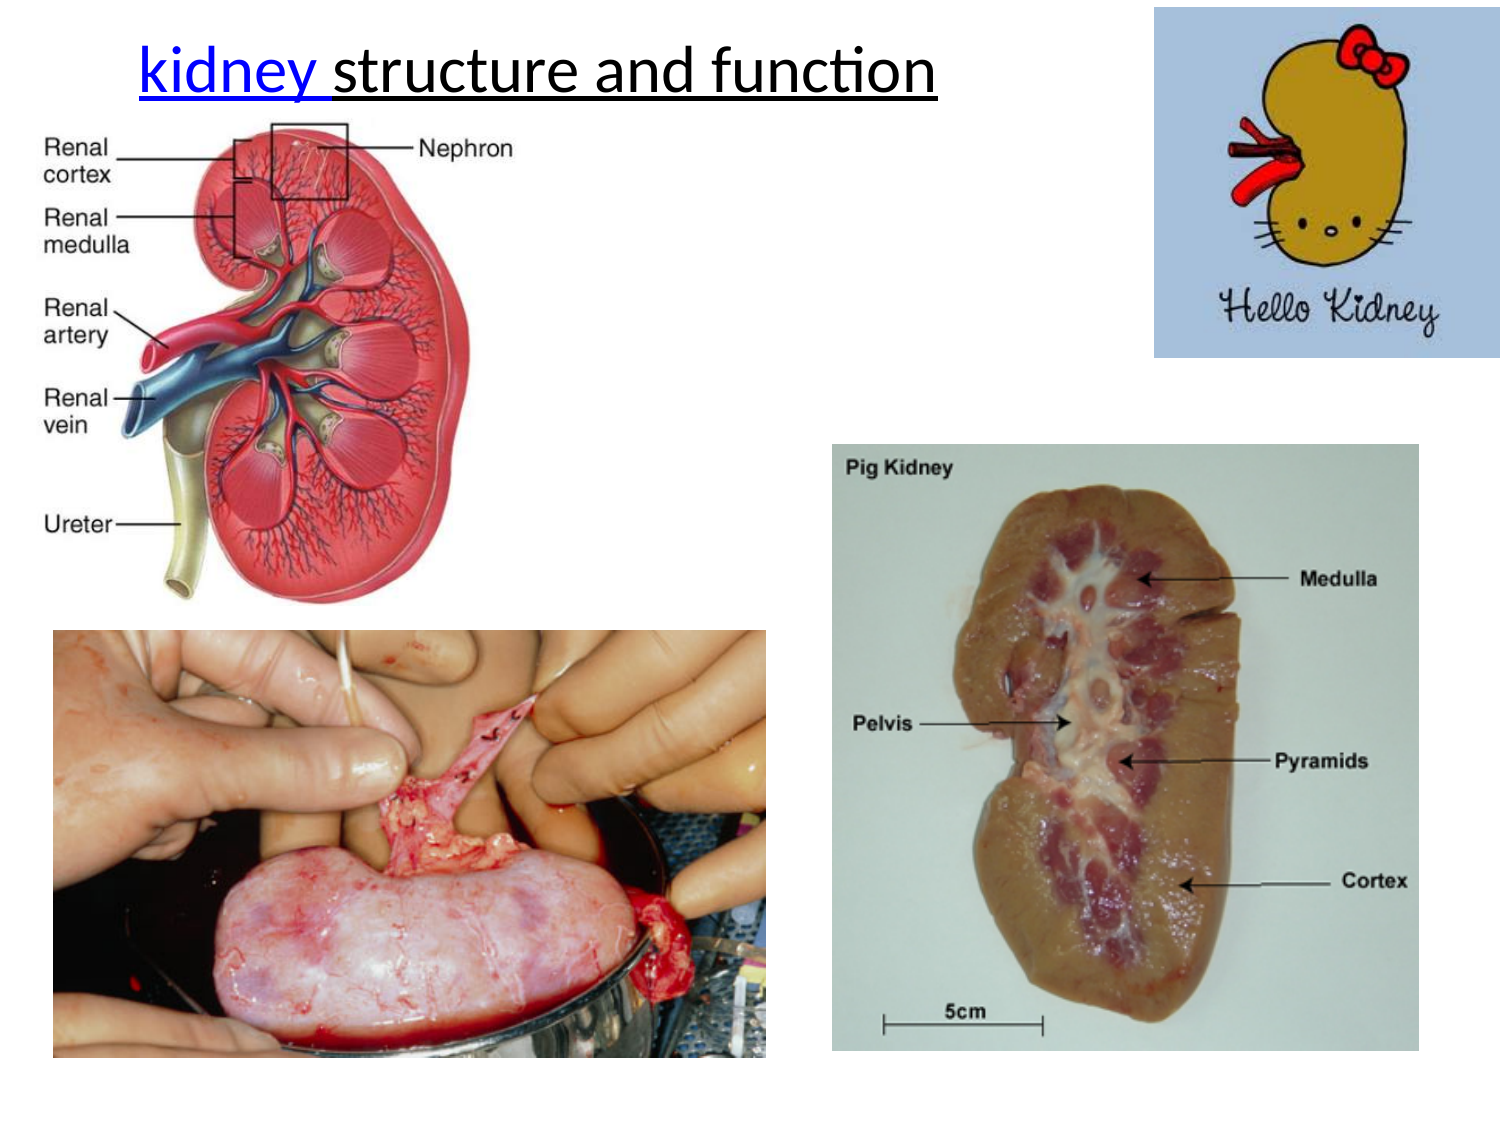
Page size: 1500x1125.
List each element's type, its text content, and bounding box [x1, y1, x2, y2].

picture [1153, 7, 1500, 358]
title kidney structure and function [123, 0, 1399, 242]
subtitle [0, 109, 609, 606]
picture [52, 629, 766, 1058]
picture [832, 444, 1420, 1051]
